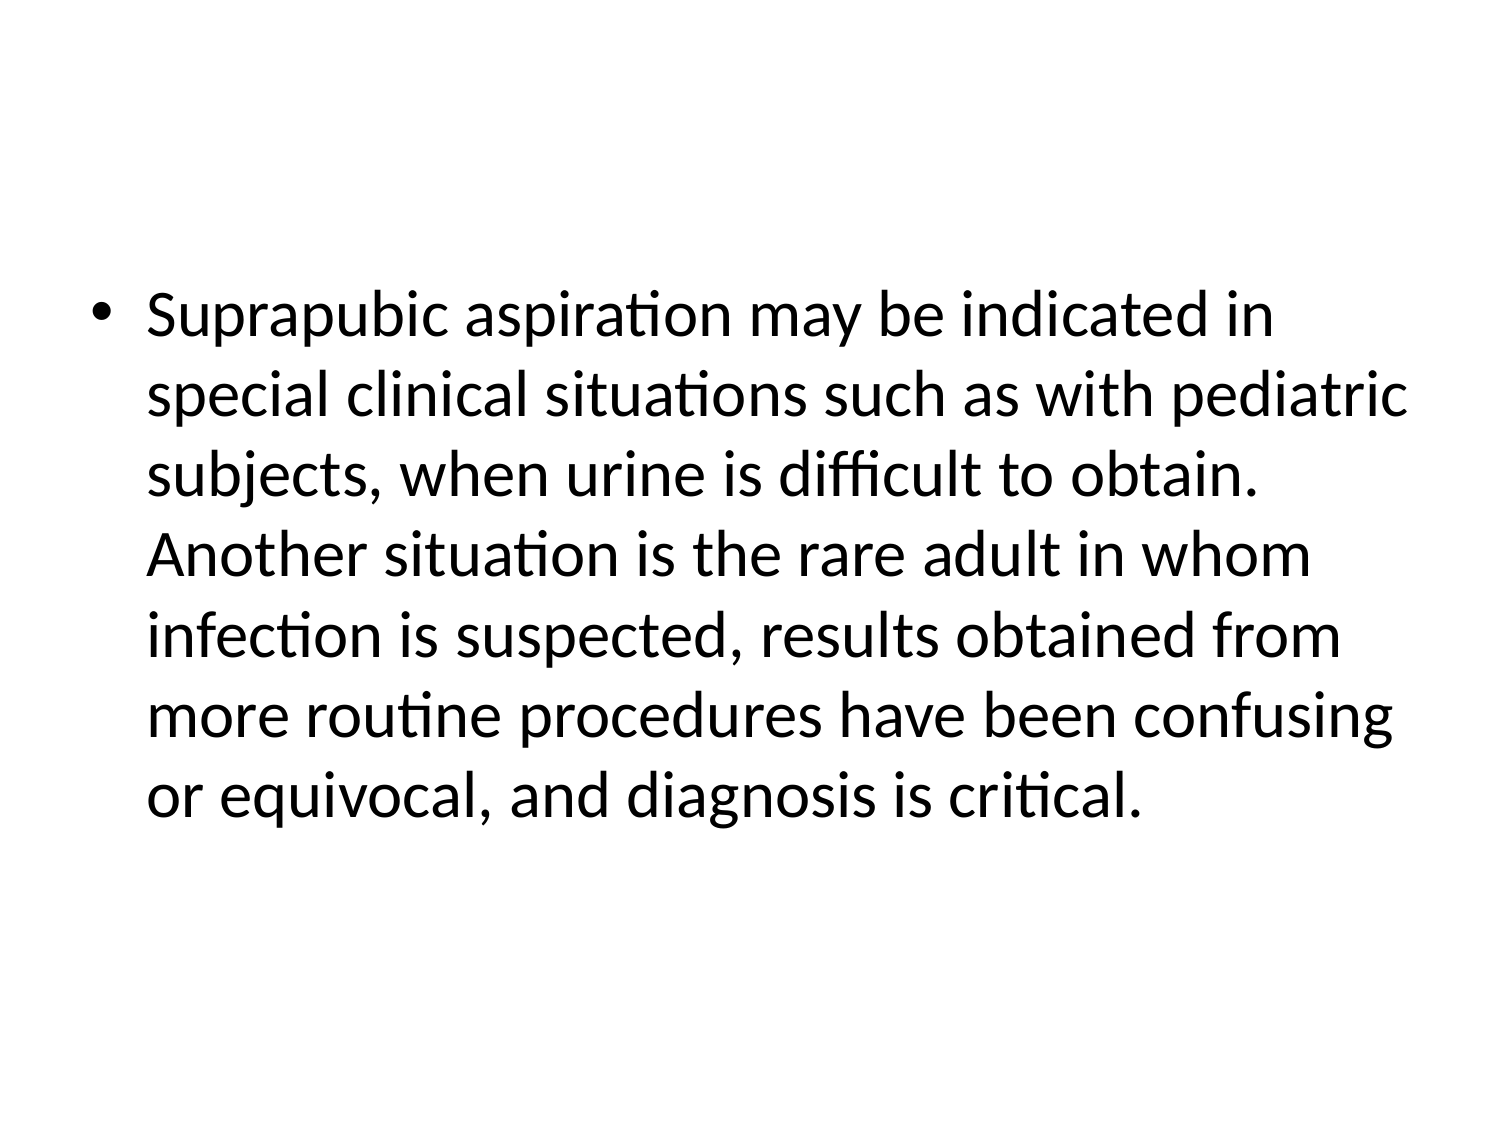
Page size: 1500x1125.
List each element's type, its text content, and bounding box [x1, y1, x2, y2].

list Suprapubic aspiration may be indicated in special clinical situations such as with pediatric subjects, when urine is difficult to obtain. Another situation is the rare adult in whom infection is suspected, results obtained from more routine procedures have been confusing or equivocal, and diagnosis is critical. [75, 262, 1425, 1005]
